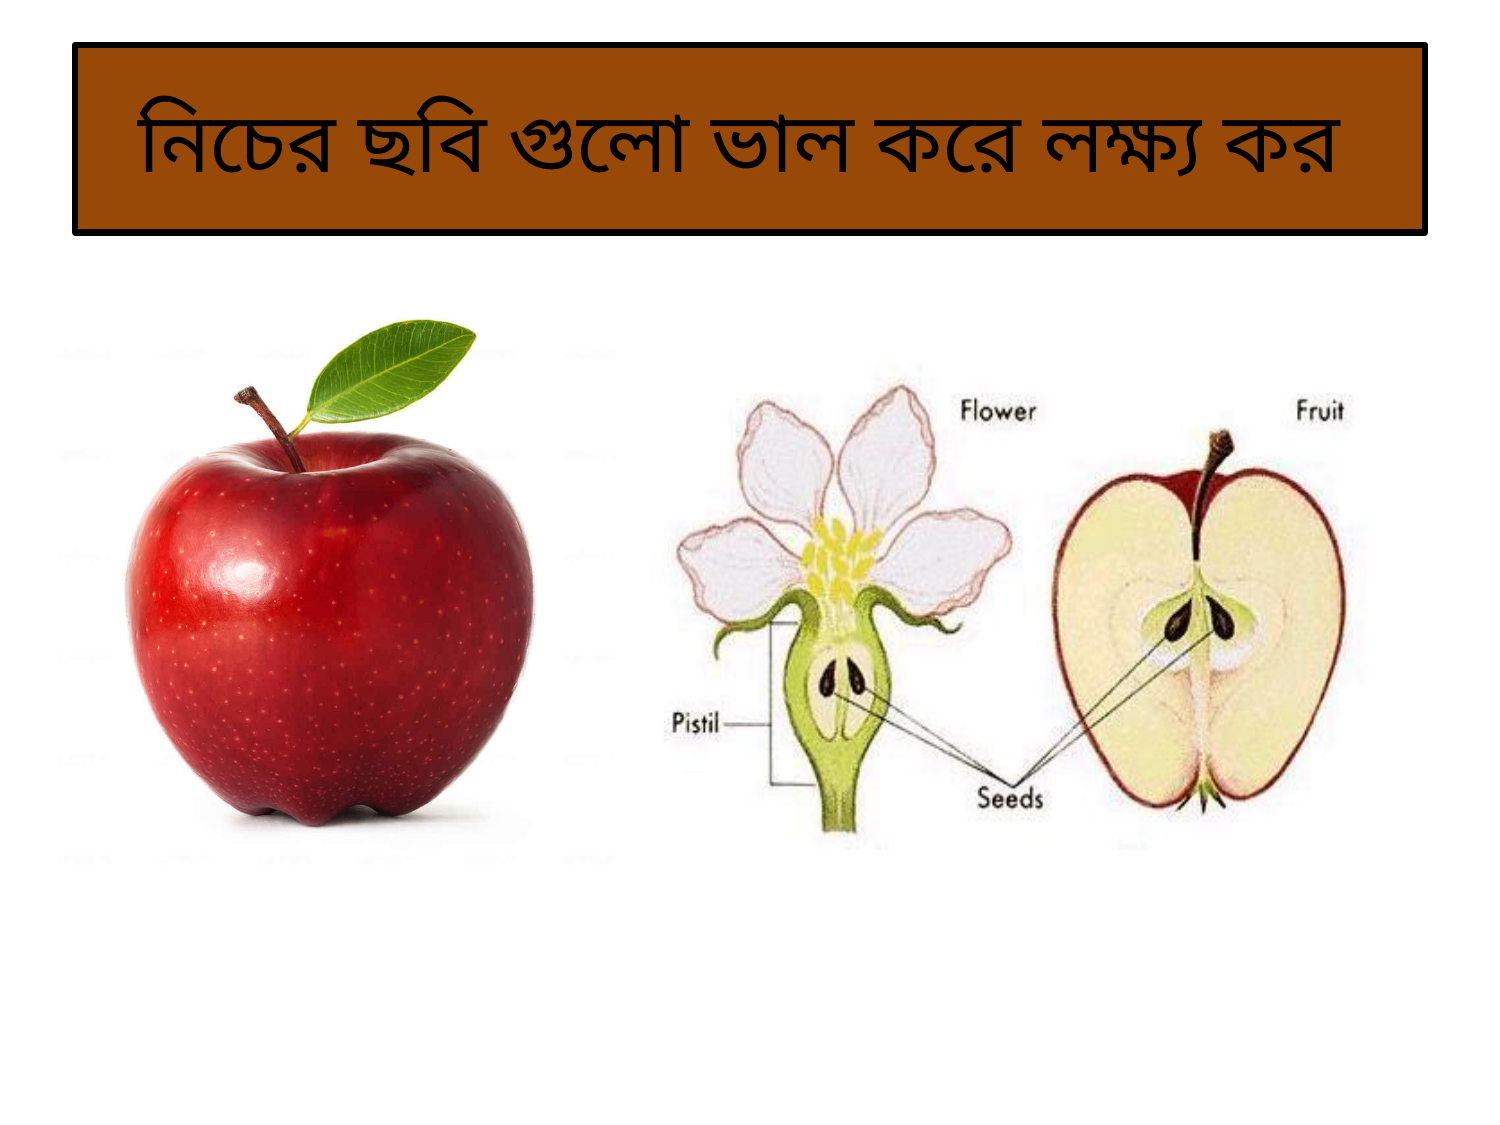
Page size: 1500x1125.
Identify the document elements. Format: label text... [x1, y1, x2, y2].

title নিচের ছবি গুলো ভাল করে লক্ষ্য কর [75, 45, 1425, 233]
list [37, 296, 626, 884]
picture [649, 362, 1376, 851]
